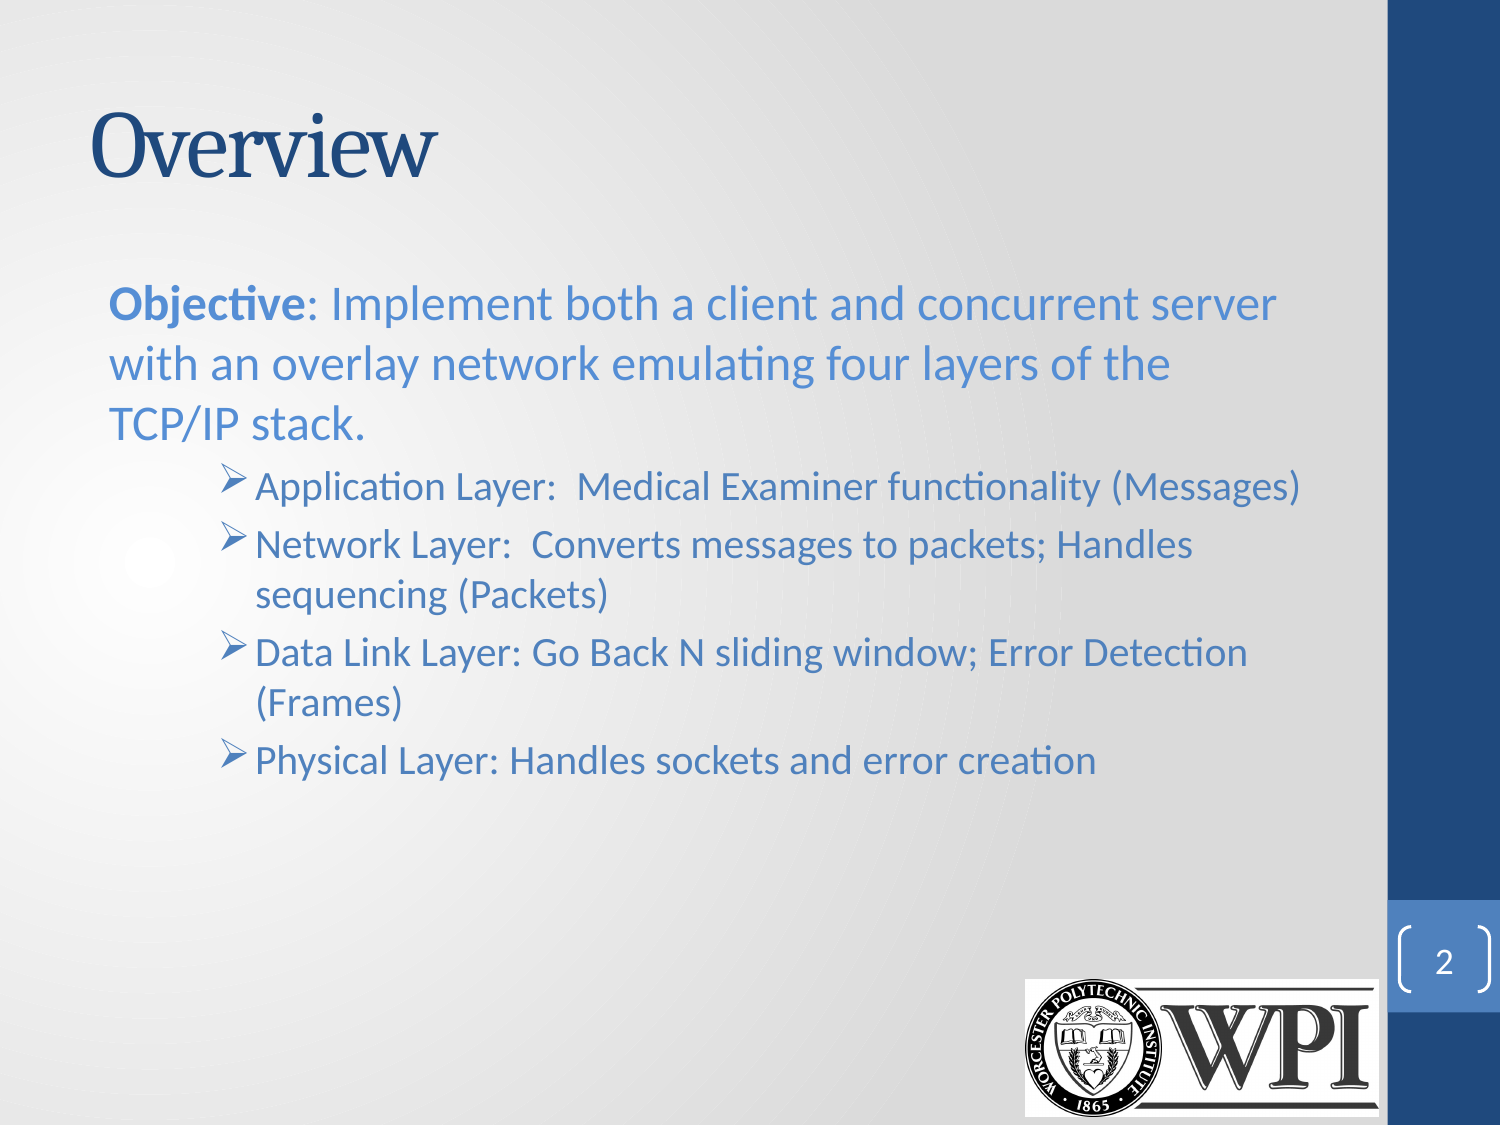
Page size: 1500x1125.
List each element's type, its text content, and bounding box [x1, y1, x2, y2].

picture [1025, 979, 1379, 1117]
slide_number 2 [1397, 925, 1492, 994]
title Overview [75, 45, 1325, 233]
list Objective: Implement both a client and concurrent server with an overlay network emulating four layers of the TCP/IP stack. Application Layer: Medical Examiner functionality (Messages) Network Layer: Converts messages to packets; Handles sequencing (Packets) Data Link Layer: Go Back N sliding window; Error Detection (Frames) Physical Layer: Handles sockets and error creation [75, 262, 1325, 1050]
